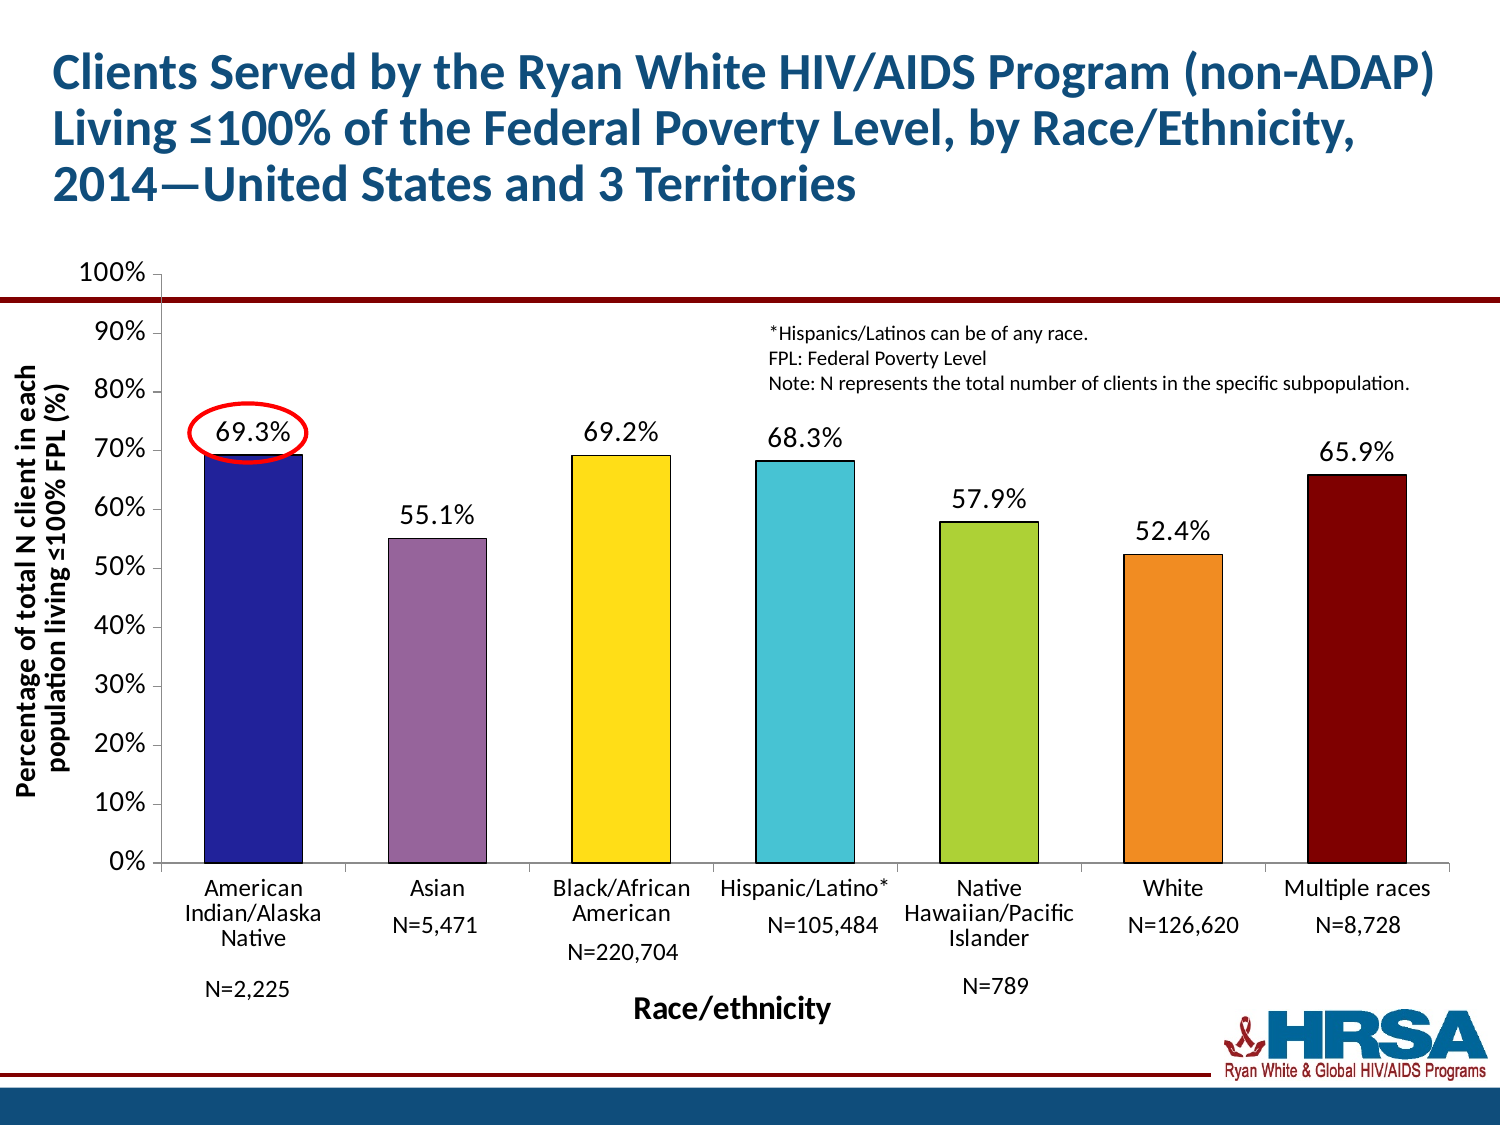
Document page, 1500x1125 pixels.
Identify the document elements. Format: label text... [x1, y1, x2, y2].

title Clients Served by the Ryan White HIV/AIDS Program (non-ADAP) Living ≤100% of the Federal Poverty Level, by Race/Ethnicity, 2014—United States and 3 Territories [37, 20, 1475, 238]
picture [1454, 1027, 1462, 1041]
picture [1224, 1047, 1488, 1081]
chart [0, 237, 1450, 1047]
picture [1450, 1009, 1488, 1056]
picture [1400, 1047, 1412, 1051]
